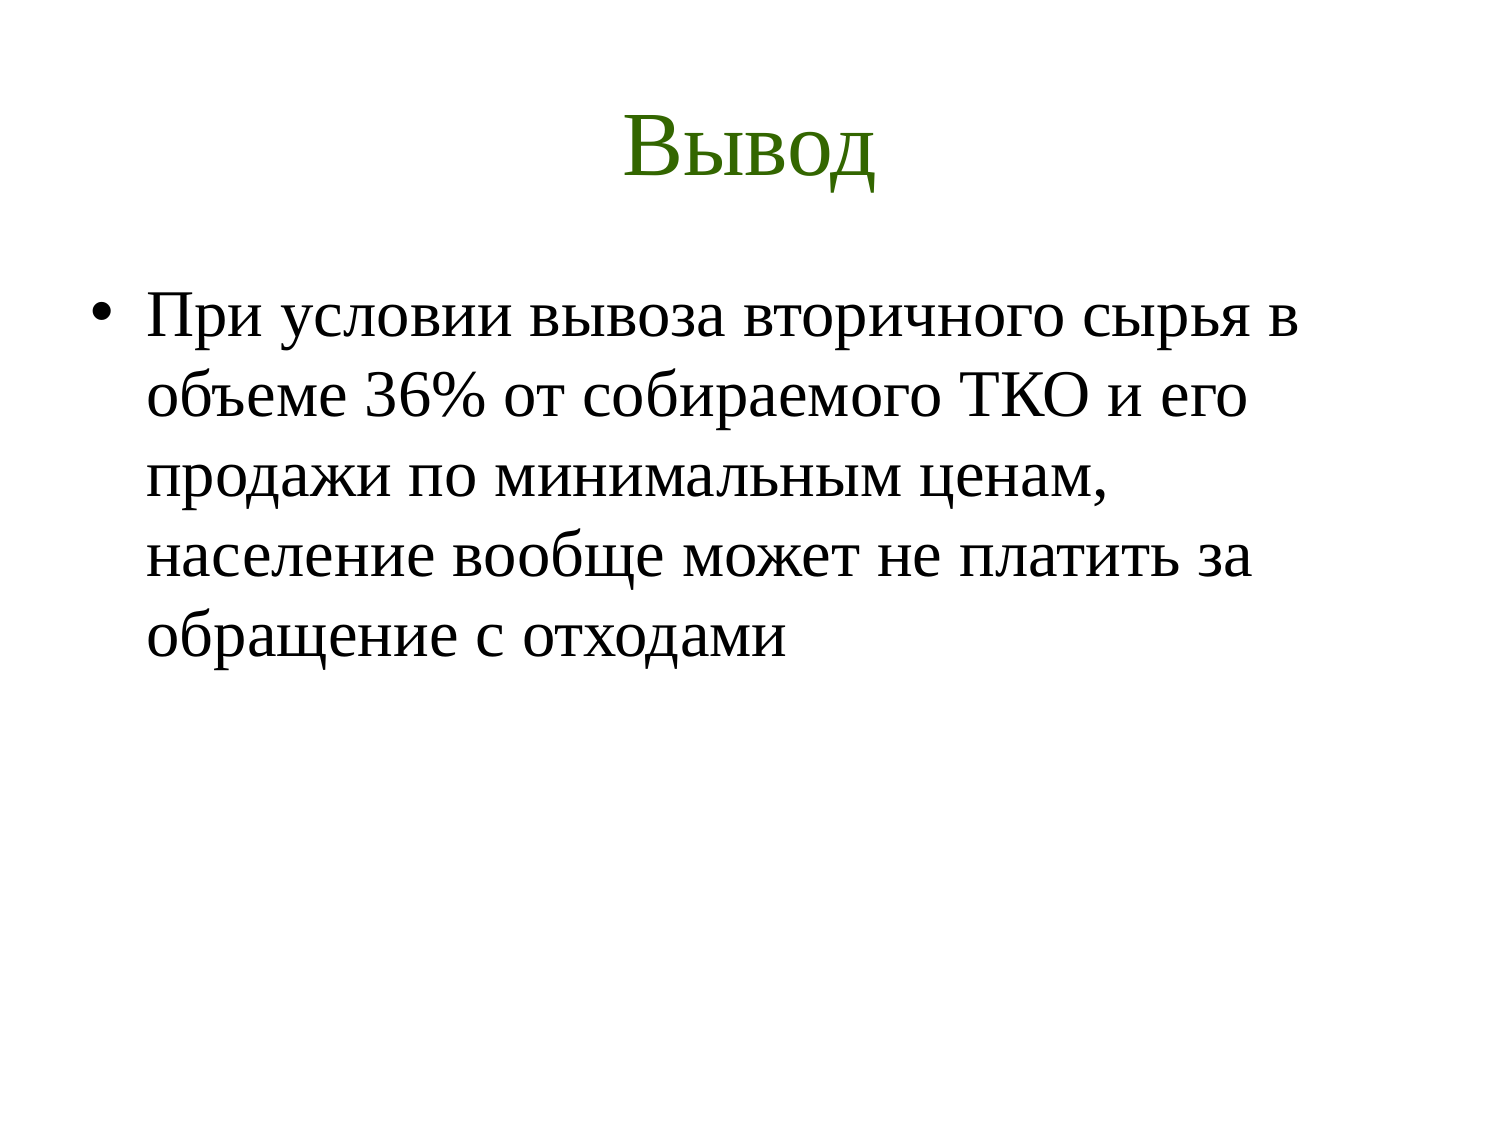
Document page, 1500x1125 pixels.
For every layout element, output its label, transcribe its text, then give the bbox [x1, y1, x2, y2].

title Вывод [74, 44, 1426, 233]
list При условии вывоза вторичного сырья в объеме 36% от собираемого ТКО и его продажи по минимальным ценам, население вообще может не платить за обращение с отходами [74, 262, 1426, 1006]
